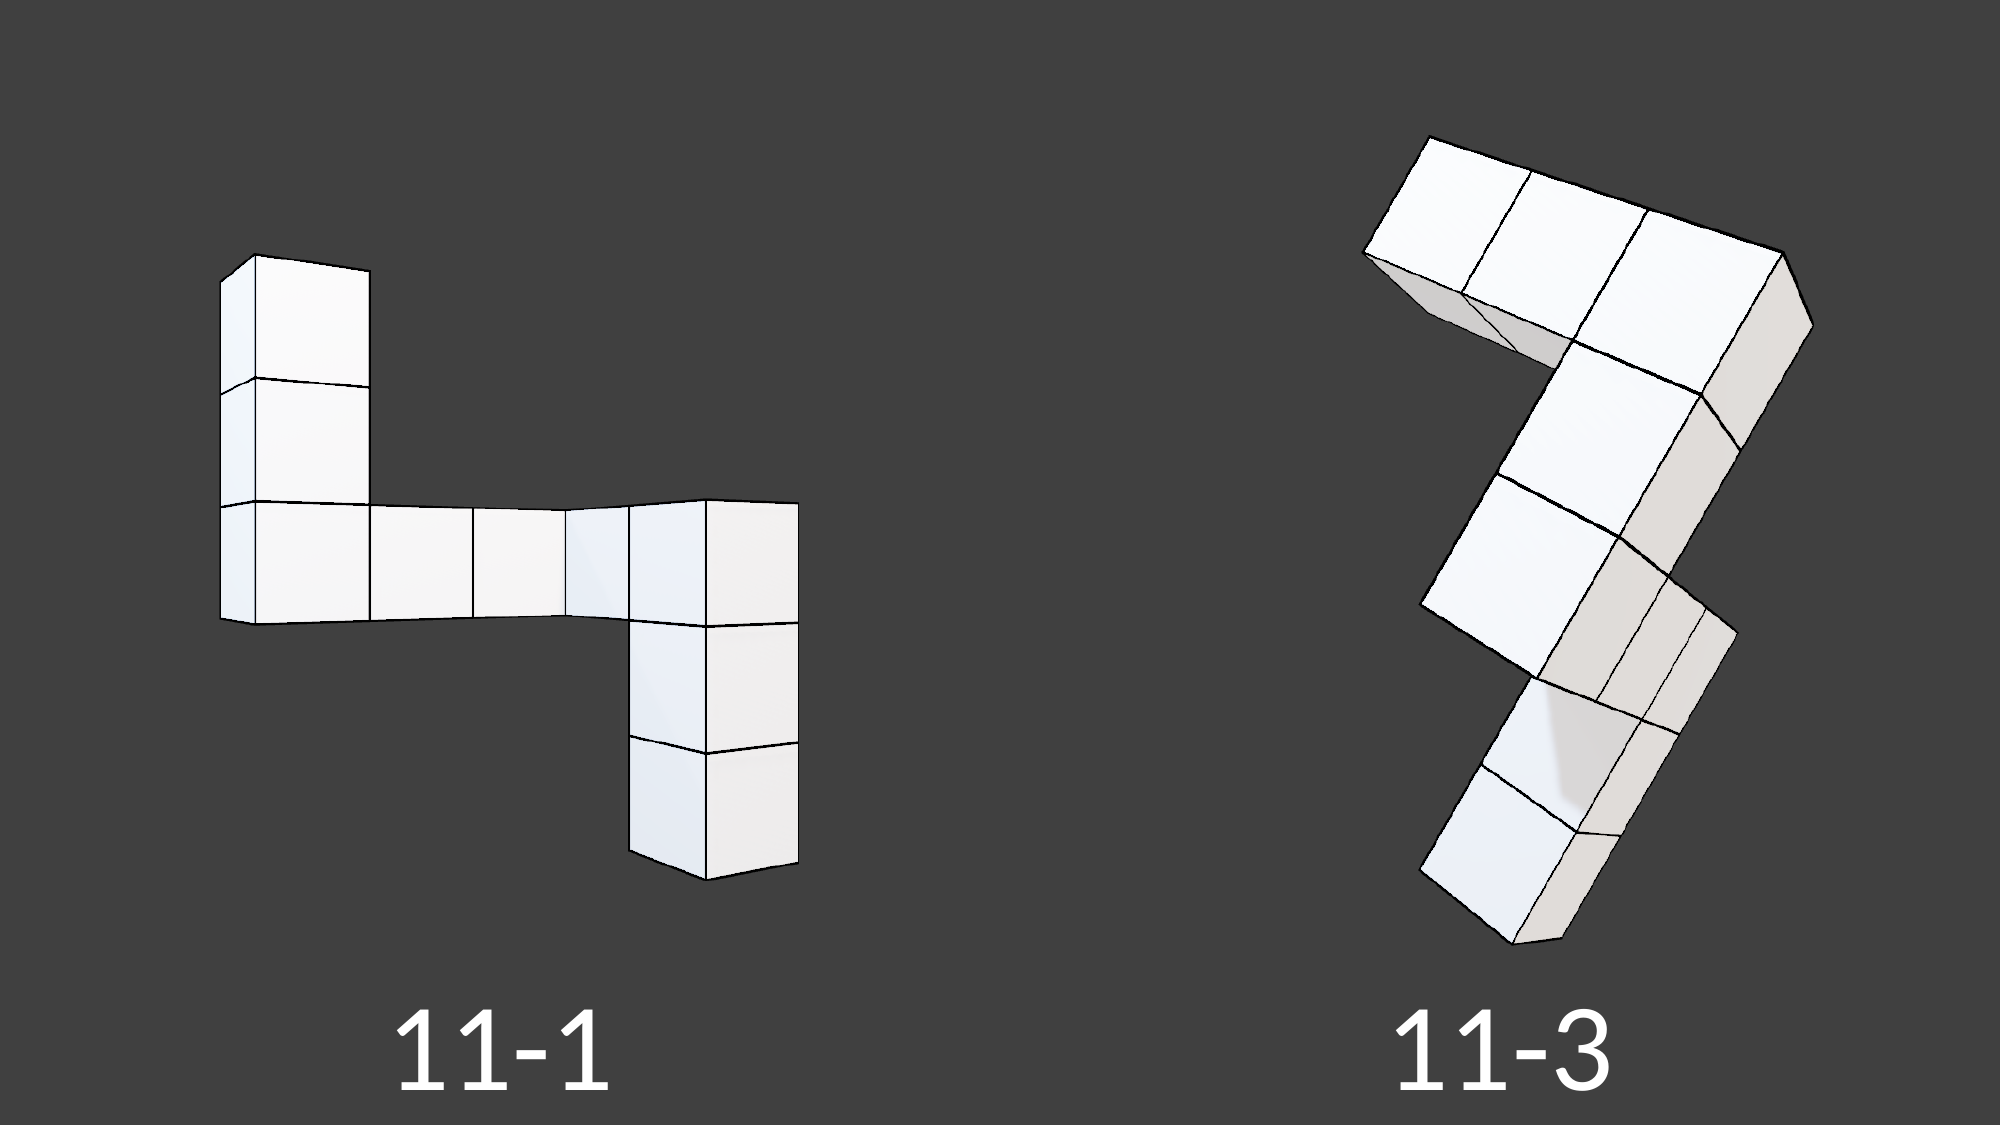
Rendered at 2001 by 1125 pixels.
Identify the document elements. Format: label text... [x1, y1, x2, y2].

picture [1185, 135, 1814, 990]
text_box 11-3 [1370, 958, 1629, 1124]
picture [201, 244, 799, 881]
text_box 11-1 [371, 958, 629, 1124]
